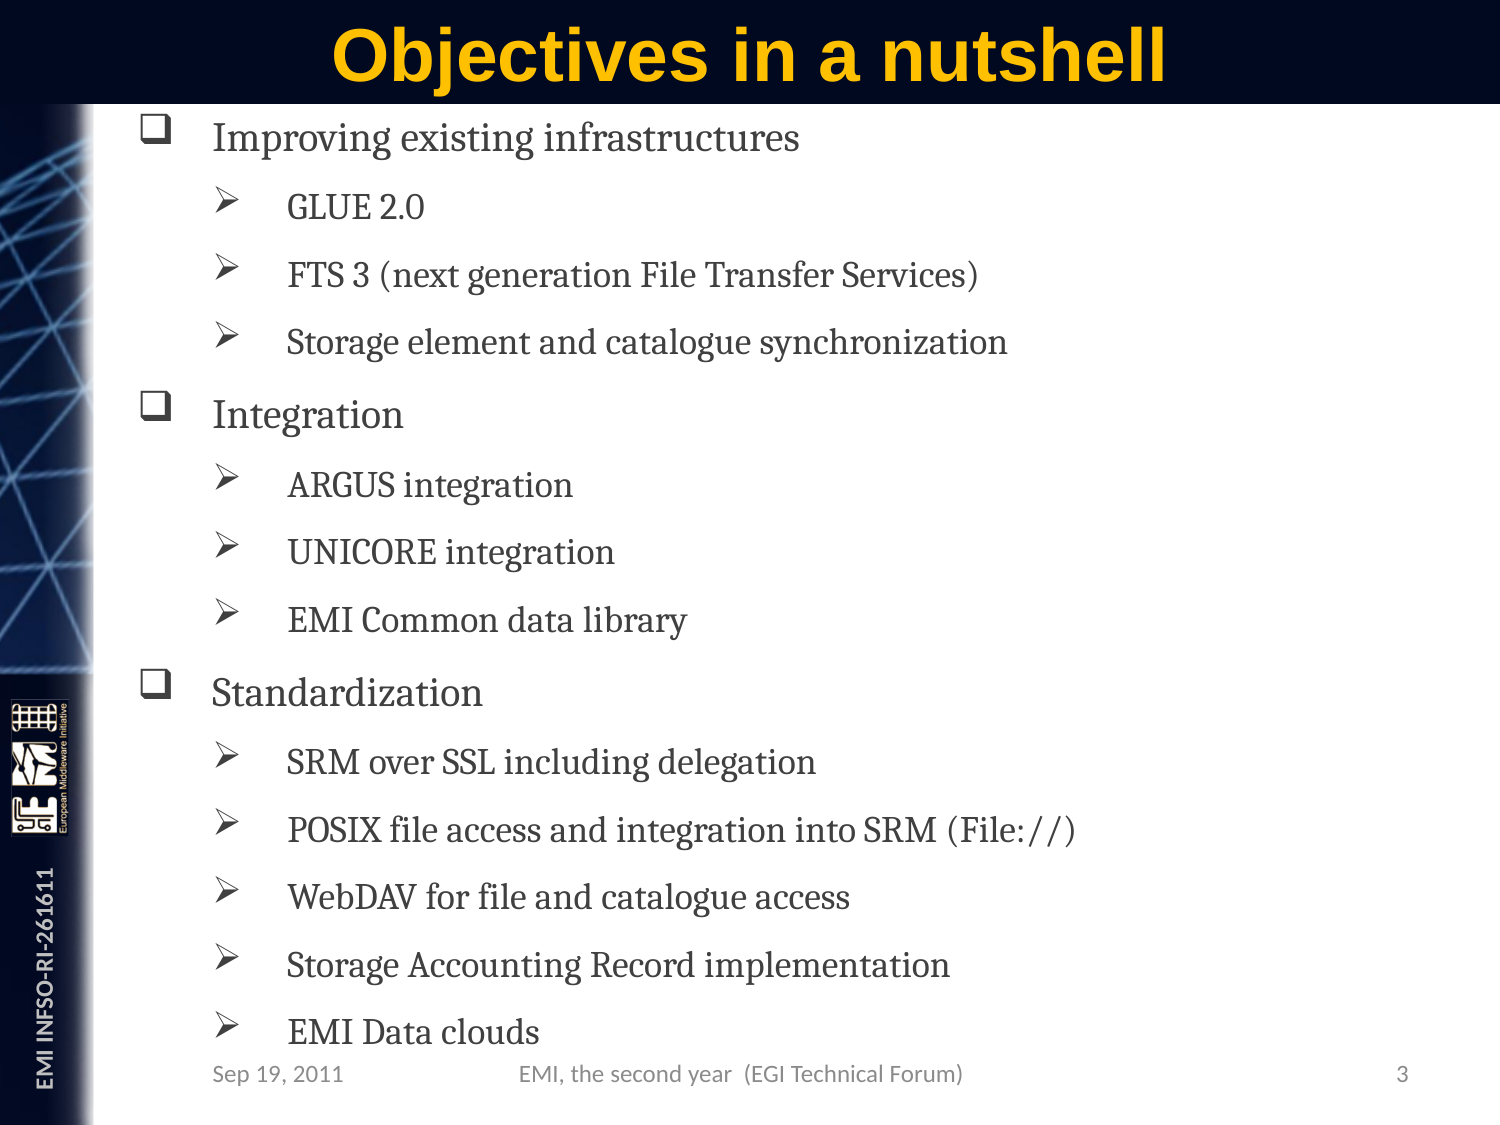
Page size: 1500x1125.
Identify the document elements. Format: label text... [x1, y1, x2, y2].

text_box Improving existing infrastructures GLUE 2.0 FTS 3 (next generation File Transfer Services) Storage element and catalogue synchronization Integration ARGUS integration UNICORE integration EMI Common data library Standardization SRM over SSL including delegation POSIX file access and integration into SRM (File://) WebDAV for file and catalogue access Storage Accounting Record implementation EMI Data clouds [122, 77, 1336, 1125]
slide_number 3 [1354, 1042, 1424, 1103]
title Objectives in a nutshell [0, 0, 1500, 105]
picture [0, 105, 105, 1125]
